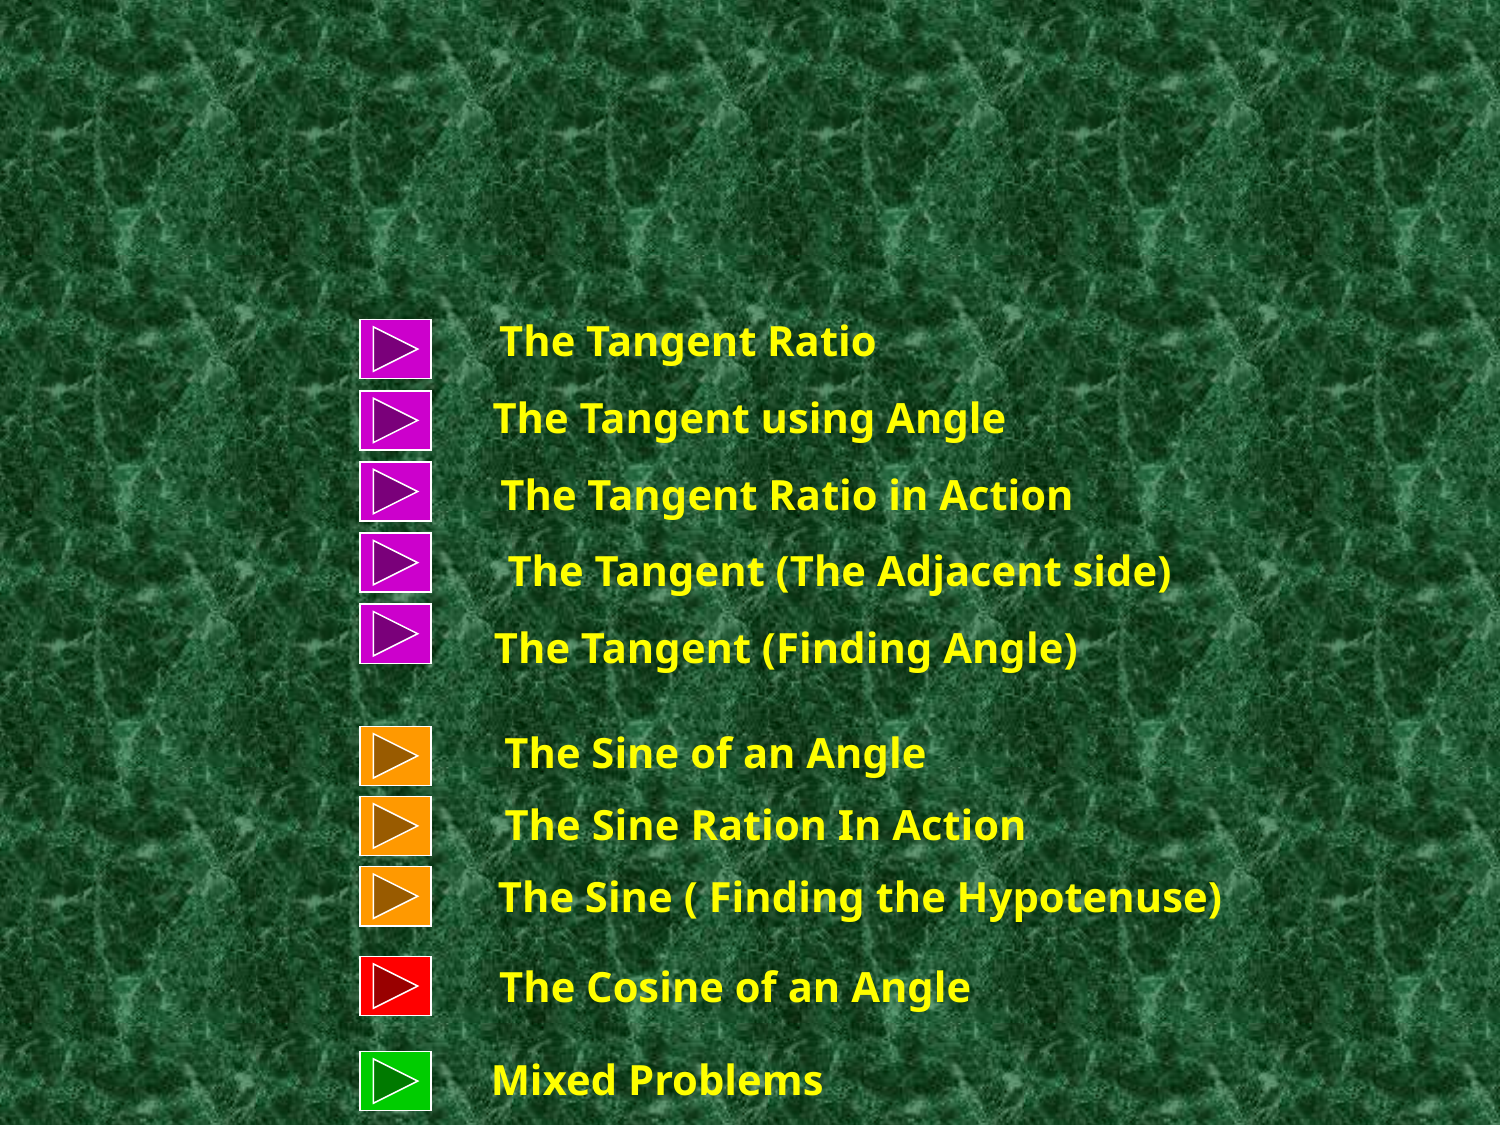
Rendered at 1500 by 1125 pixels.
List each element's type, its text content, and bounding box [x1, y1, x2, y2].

text_box [360, 726, 431, 786]
text_box [360, 604, 431, 664]
picture [0, 0, 1500, 1125]
text_box [360, 866, 431, 926]
text_box The Tangent Ratio in Action [485, 460, 1089, 526]
text_box [360, 461, 431, 522]
text_box [360, 390, 431, 451]
text_box [360, 796, 431, 856]
text_box The Sine ( Finding the Hypotenuse) [483, 863, 1238, 928]
text_box The Tangent using Angle [477, 384, 1022, 449]
text_box The Tangent (Finding Angle) [479, 614, 1093, 680]
text_box Mixed Problems [475, 1046, 839, 1112]
text_box The Sine of an Angle [489, 718, 942, 784]
text_box [360, 319, 431, 379]
text_box [360, 956, 431, 1016]
text_box [360, 1051, 431, 1111]
text_box The Tangent (The Adjacent side) [492, 537, 1187, 603]
text_box The Tangent Ratio [484, 307, 892, 373]
text_box The Sine Ration In Action [489, 791, 1042, 856]
text_box [360, 533, 431, 593]
text_box The Cosine of an Angle [484, 953, 987, 1018]
